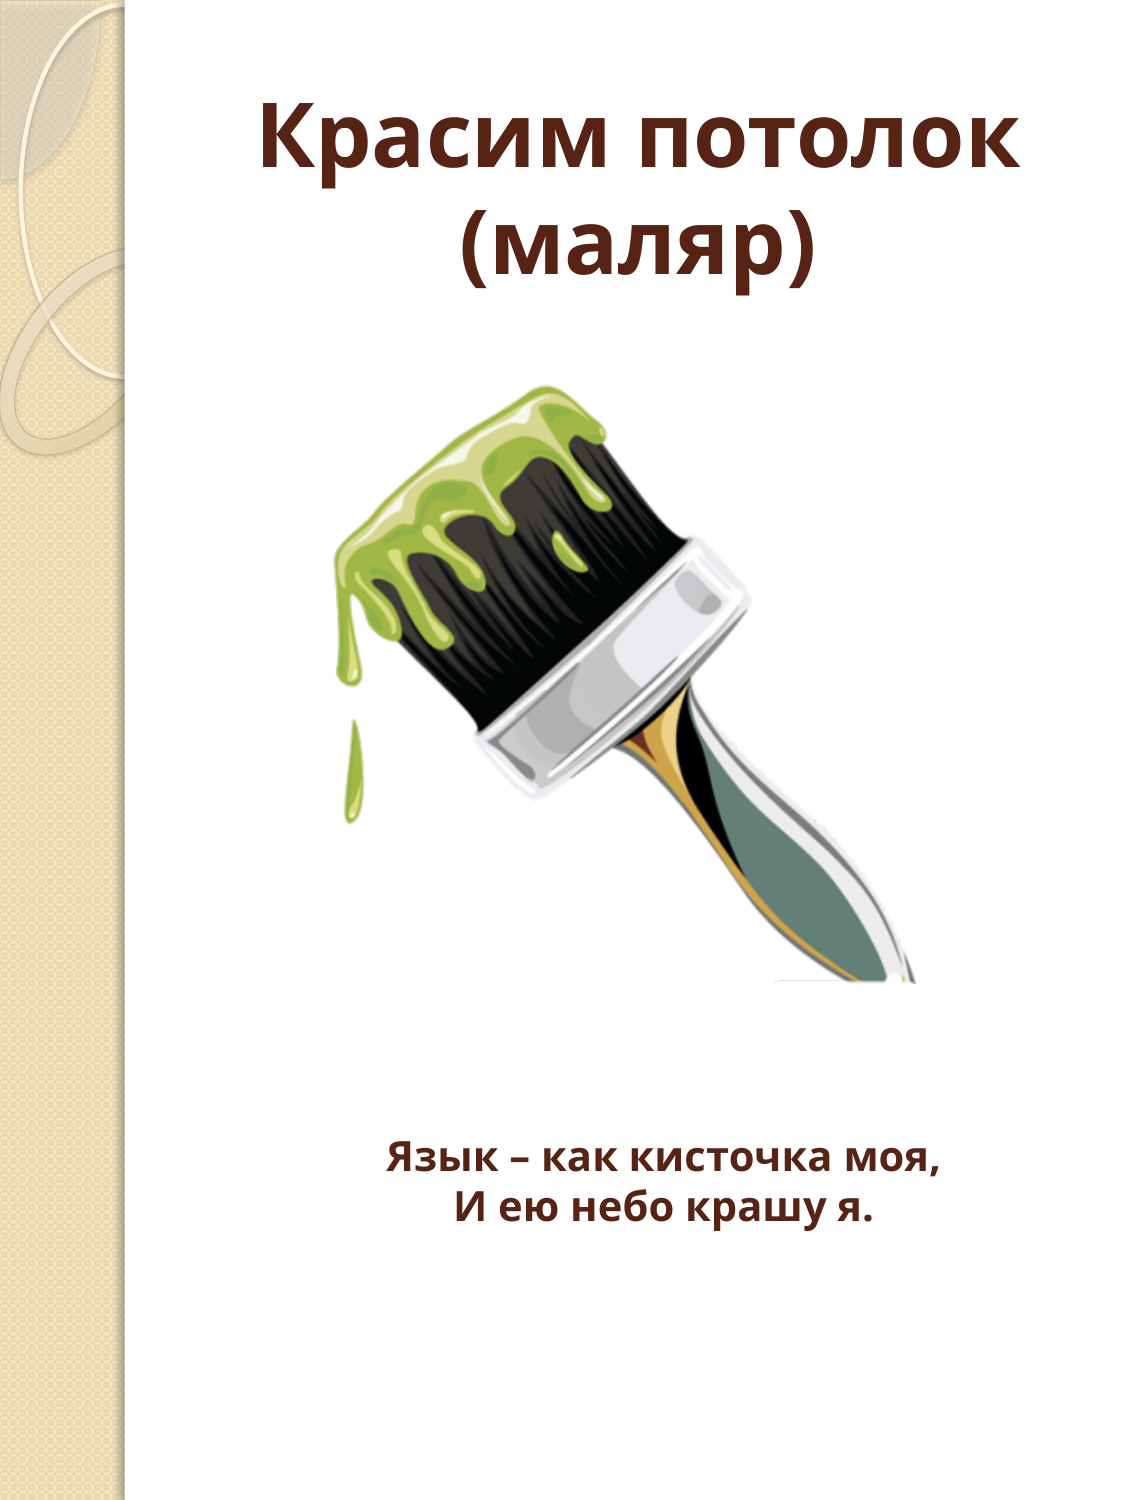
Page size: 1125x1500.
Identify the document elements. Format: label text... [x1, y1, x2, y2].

title Красим потолок (маляр) [176, 59, 1100, 310]
text_box Язык – как кисточка моя, И ею небо крашу я. [202, 1054, 1125, 1305]
picture [292, 373, 946, 984]
